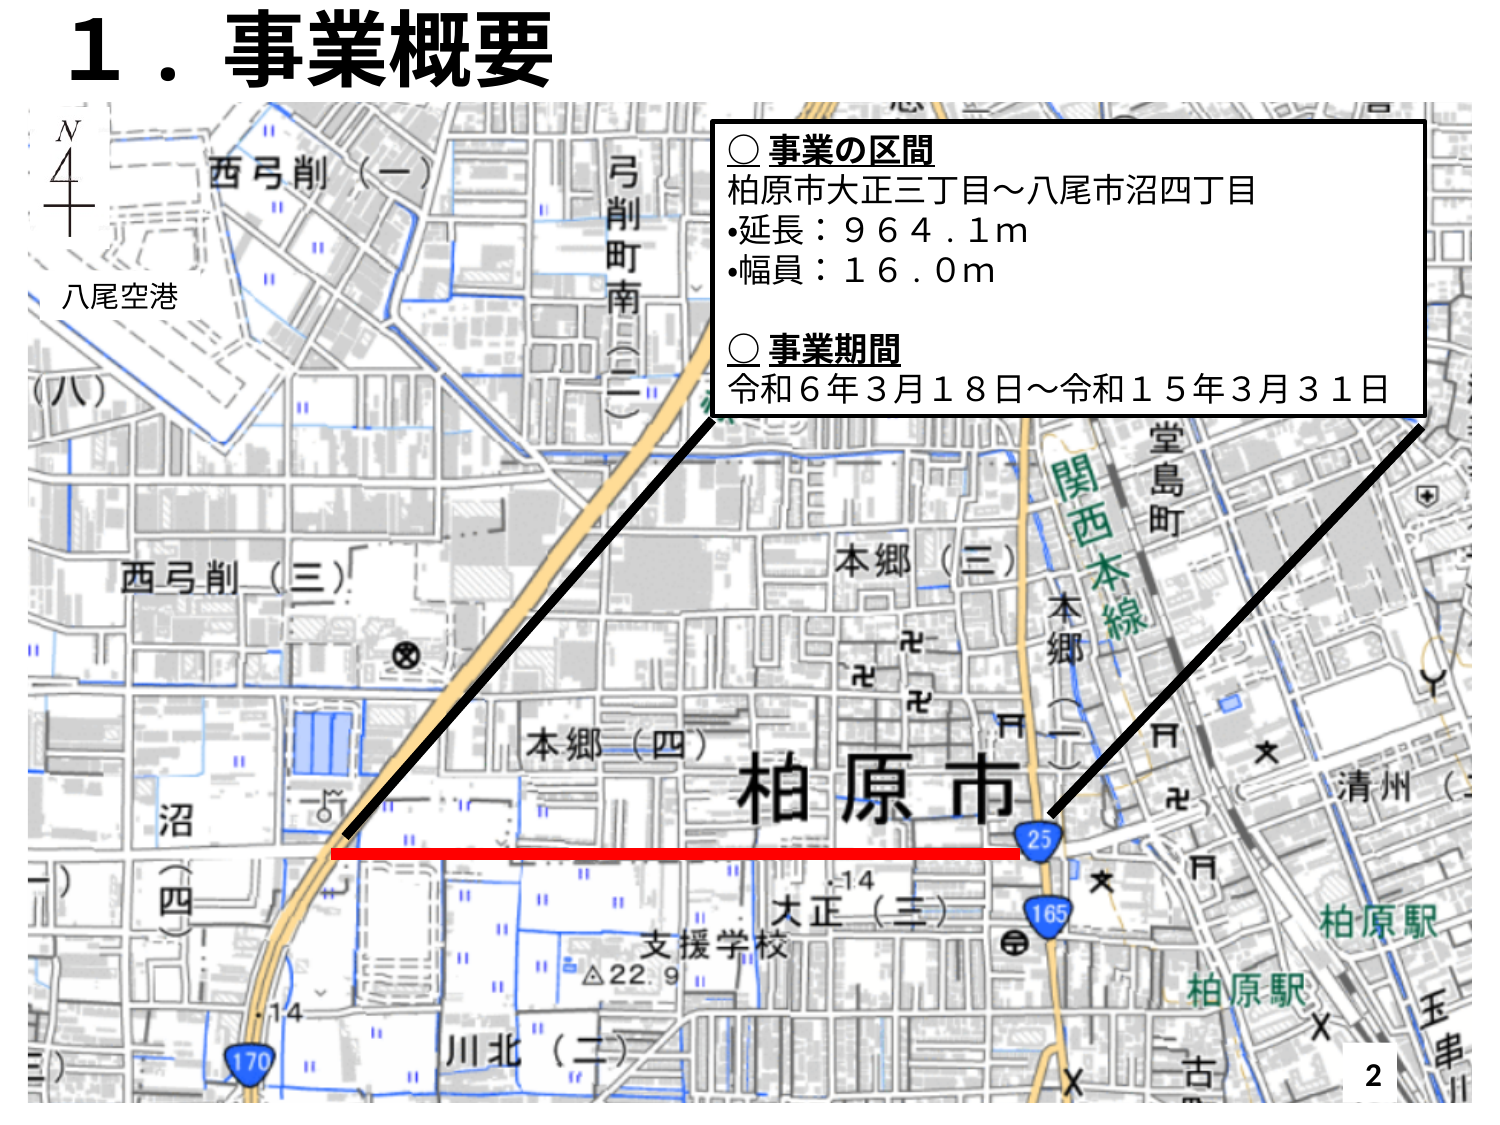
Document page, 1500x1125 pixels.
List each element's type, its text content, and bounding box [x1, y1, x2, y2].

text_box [1049, 426, 1422, 816]
title １. 事業概要 [0, 0, 1500, 108]
picture [29, 107, 110, 249]
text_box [344, 419, 713, 837]
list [27, 102, 1472, 1103]
